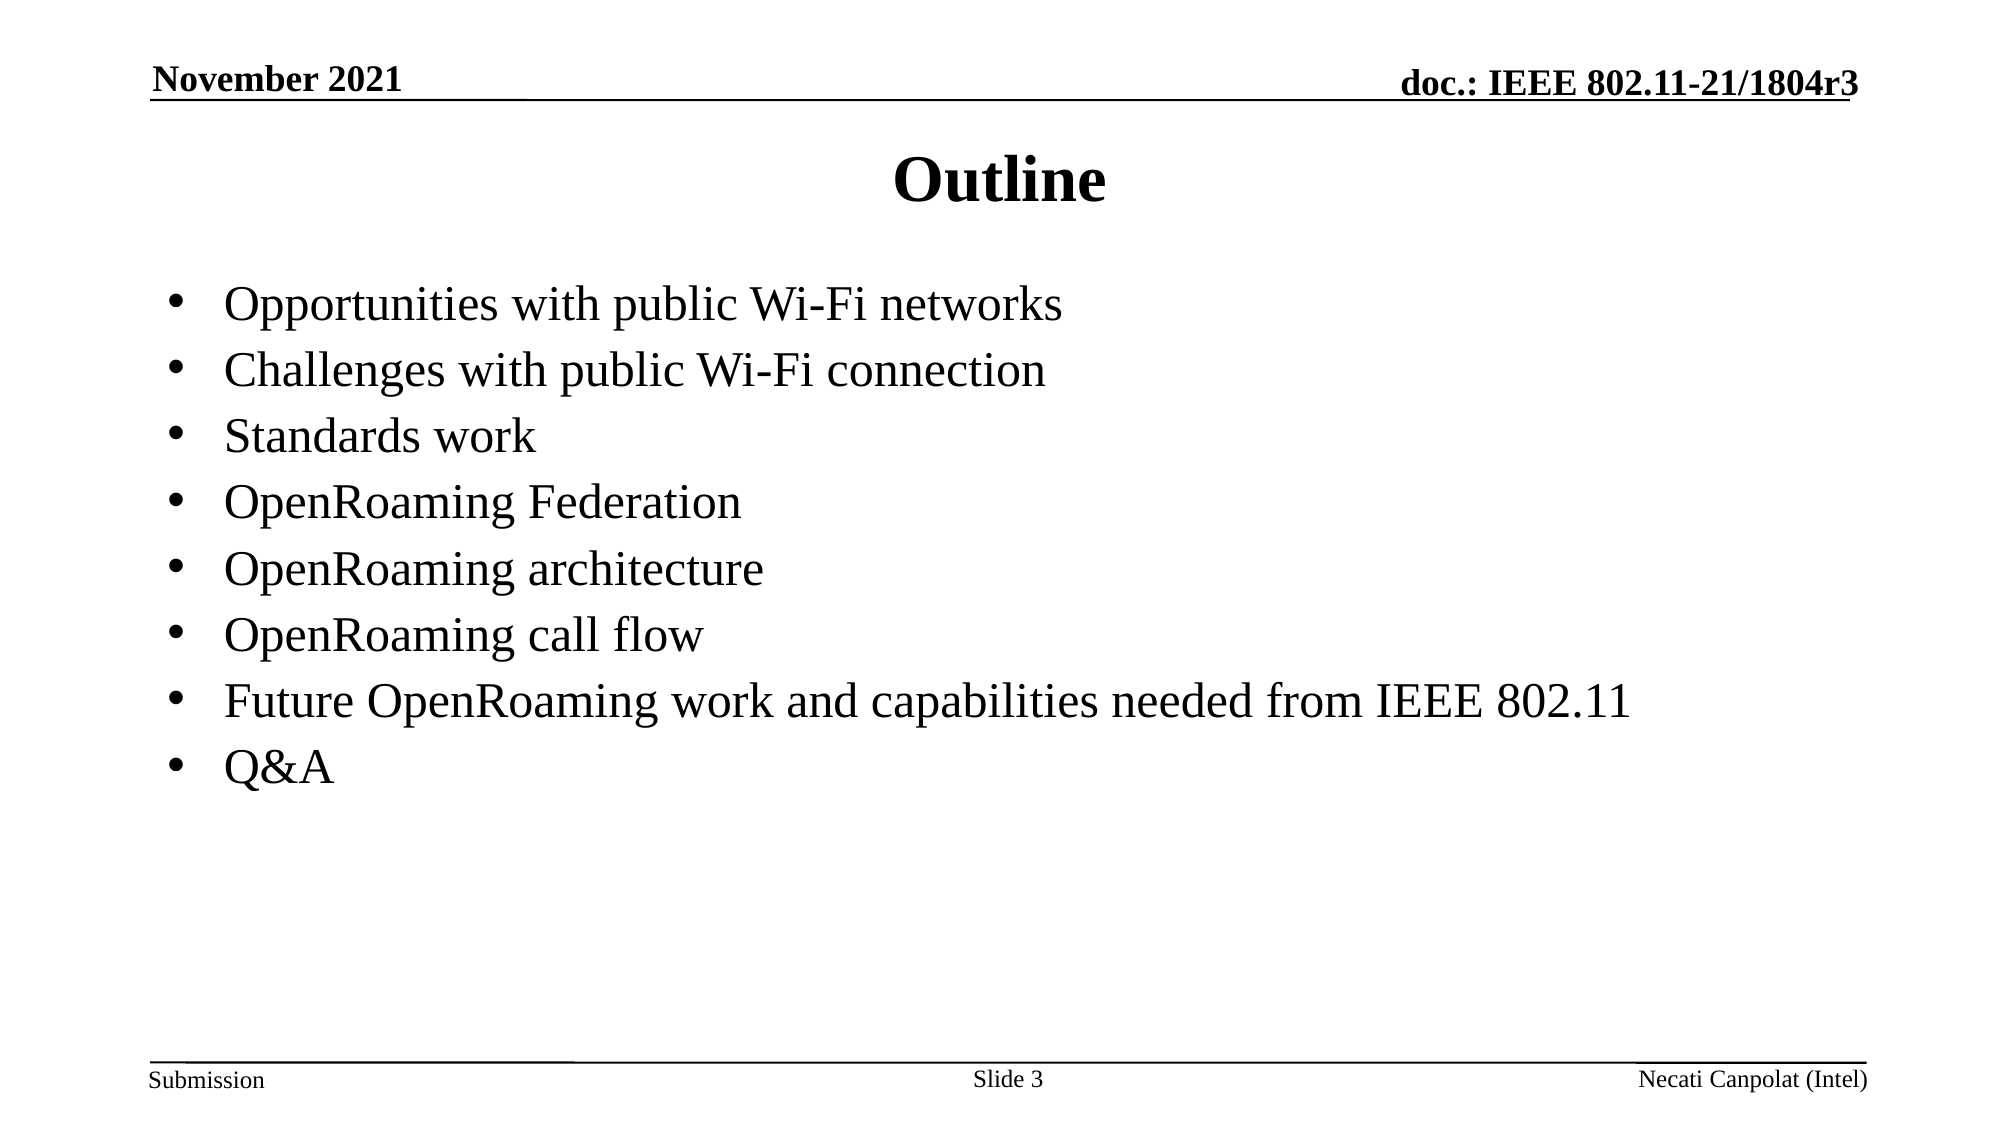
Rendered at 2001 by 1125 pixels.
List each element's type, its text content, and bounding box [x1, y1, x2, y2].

footer Necati Canpolat (Intel) [1171, 1061, 1869, 1093]
list Opportunities with public Wi-Fi networks Challenges with public Wi-Fi connection Standards work OpenRoaming Federation OpenRoaming architecture OpenRoaming call flow Future OpenRoaming work and capabilities needed from IEEE 802.11 Q&A [152, 262, 1853, 1013]
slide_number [152, 54, 563, 100]
title Outline [149, 112, 1850, 238]
slide_number Slide 3 [950, 1061, 1067, 1123]
